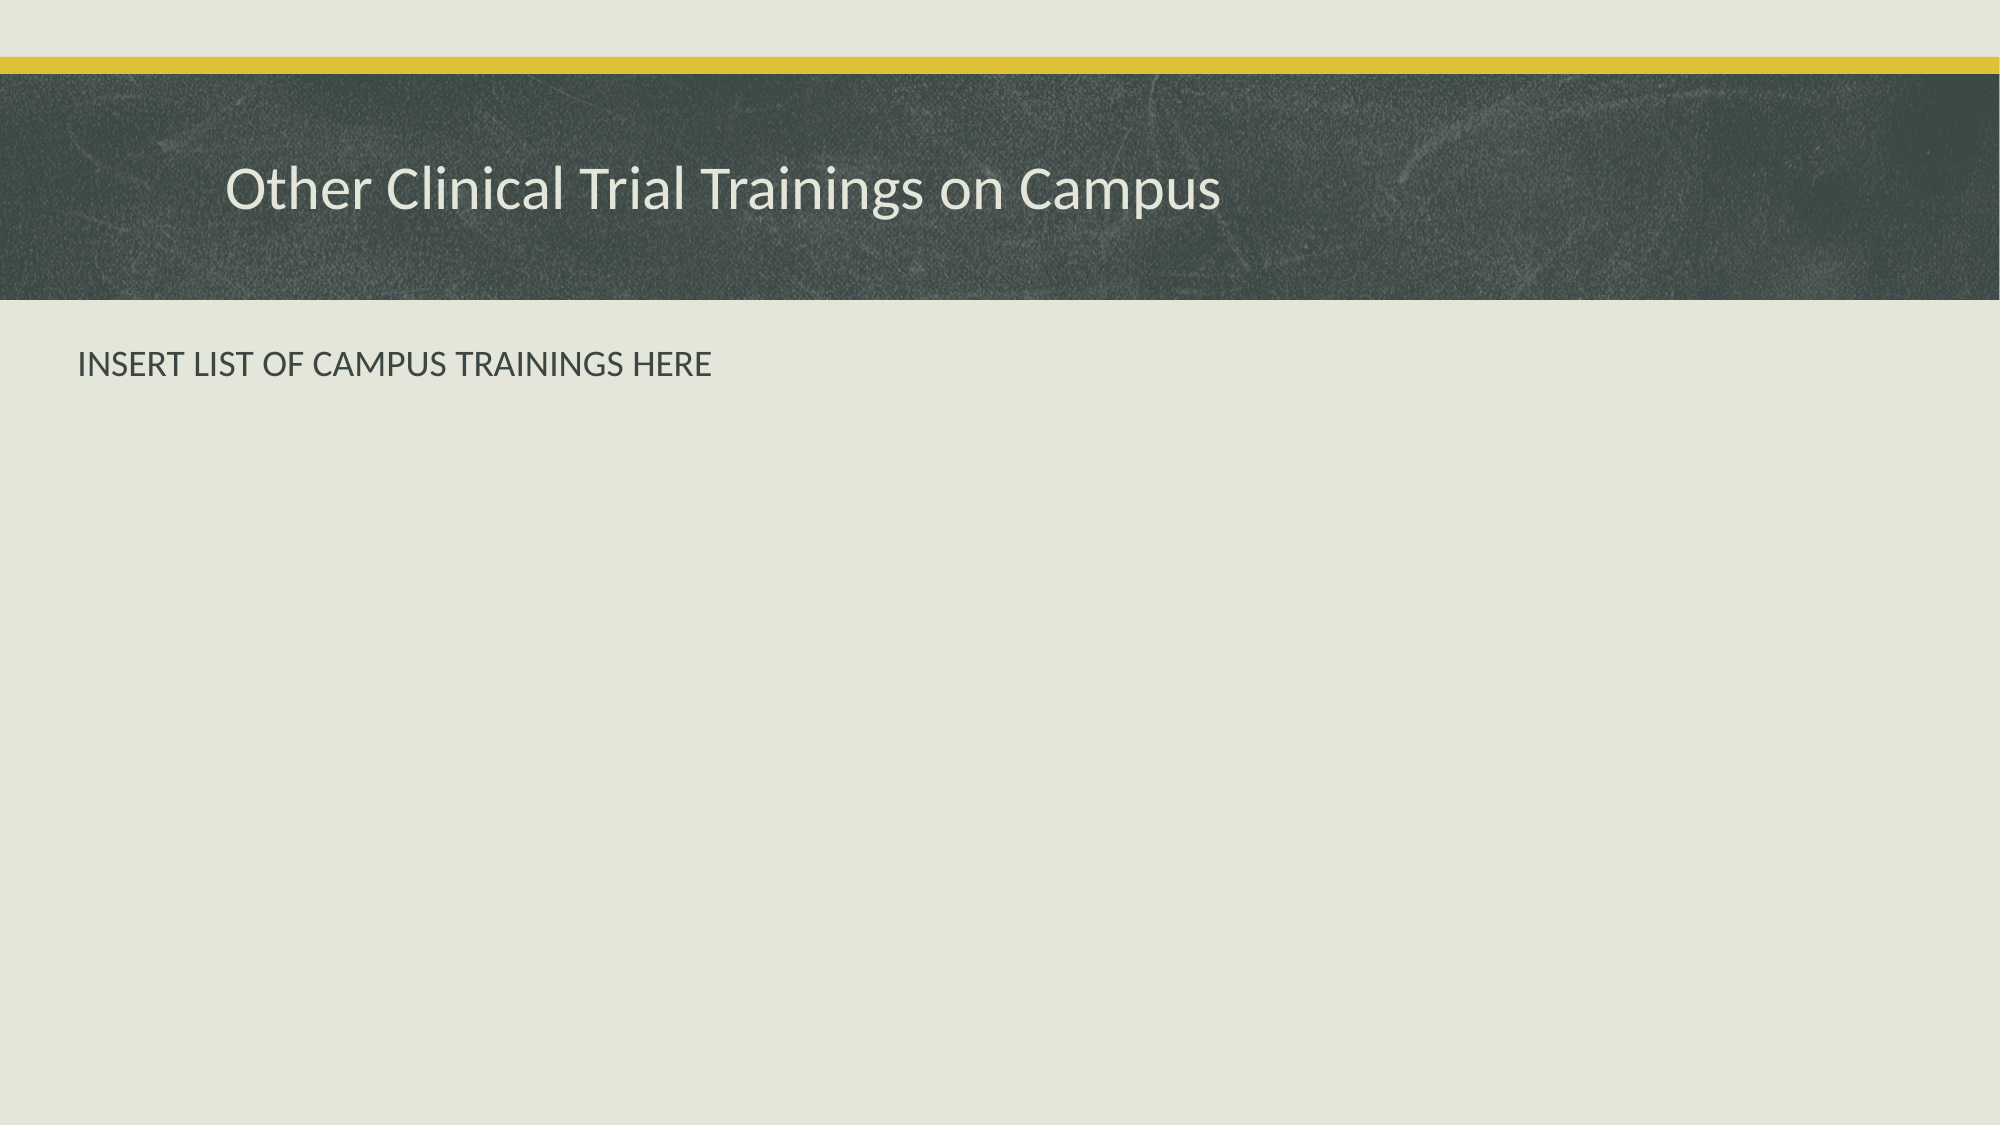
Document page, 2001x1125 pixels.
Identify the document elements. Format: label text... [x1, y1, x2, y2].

title Other Clinical Trial Trainings on Campus [210, 76, 1790, 300]
text_box INSERT LIST OF CAMPUS TRAININGS HERE [62, 331, 1943, 437]
picture [0, 74, 2000, 300]
